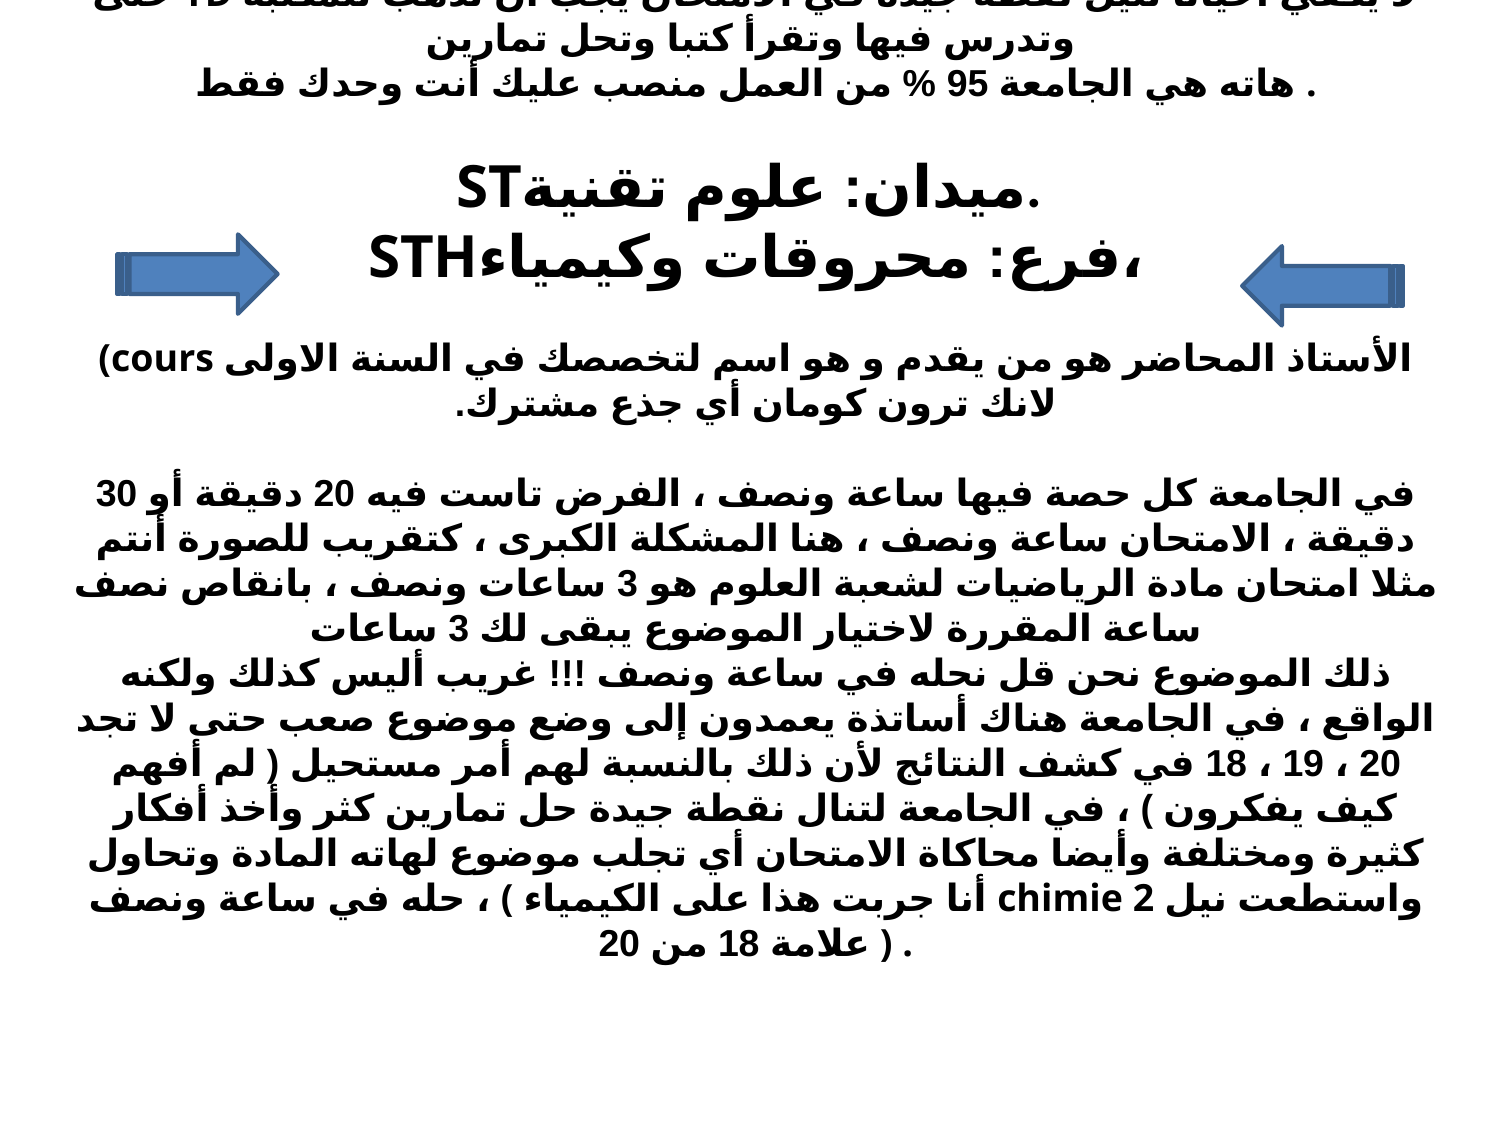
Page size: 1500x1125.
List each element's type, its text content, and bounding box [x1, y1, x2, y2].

text_box حتى TD لا يكفي أحيانا لنيل نقطة جيدة في الامتحان يجب أن تذهب للمكتبة وتدرس فيها وتقرأ كتبا وتحل تمارين هاته هي الجامعة 95 % من العمل منصب عليك أنت وحدك فقط . STميدان: علوم تقنية. STHفرع: محروقات وكيمياء، (cours الأستاذ المحاضر هو من يقدم و هو اسم لتخصصك في السنة الاولى لانك ترون كومان أي جذع مشترك. في الجامعة كل حصة فيها ساعة ونصف ، الفرض تاست فيه 20 دقيقة أو 30 دقيقة ، الامتحان ساعة ونصف ، هنا المشكلة الكبرى ، كتقريب للصورة أنتم مثلا امتحان مادة الرياضيات لشعبة العلوم هو 3 ساعات ونصف ، بانقاص نصف ساعة المقررة لاختيار الموضوع يبقى لك 3 ساعات ذلك الموضوع نحن قل نحله في ساعة ونصف !!! غريب أليس كذلك ولكنه الواقع ، في الجامعة هناك أساتذة يعمدون إلى وضع موضوع صعب حتى لا تجد 20 ، 19 ، 18 في كشف النتائج لأن ذلك بالنسبة لهم أمر مستحيل ( لم أفهم كيف يفكرون ) ، في الجامعة لتنال نقطة جيدة حل تمارين كثر وأخذ أفكار كثيرة ومختلفة وأيضا محاكاة الامتحان أي تجلب موضوع لهاته المادة وتحاول حله في ساعة ونصف ، ( أنا جربت هذا على الكيمياء chimie 2 واستطعت نيل علامة 18 من 20 ) . [70, 0, 1442, 1054]
text_box [115, 232, 280, 316]
text_box [1240, 244, 1405, 328]
